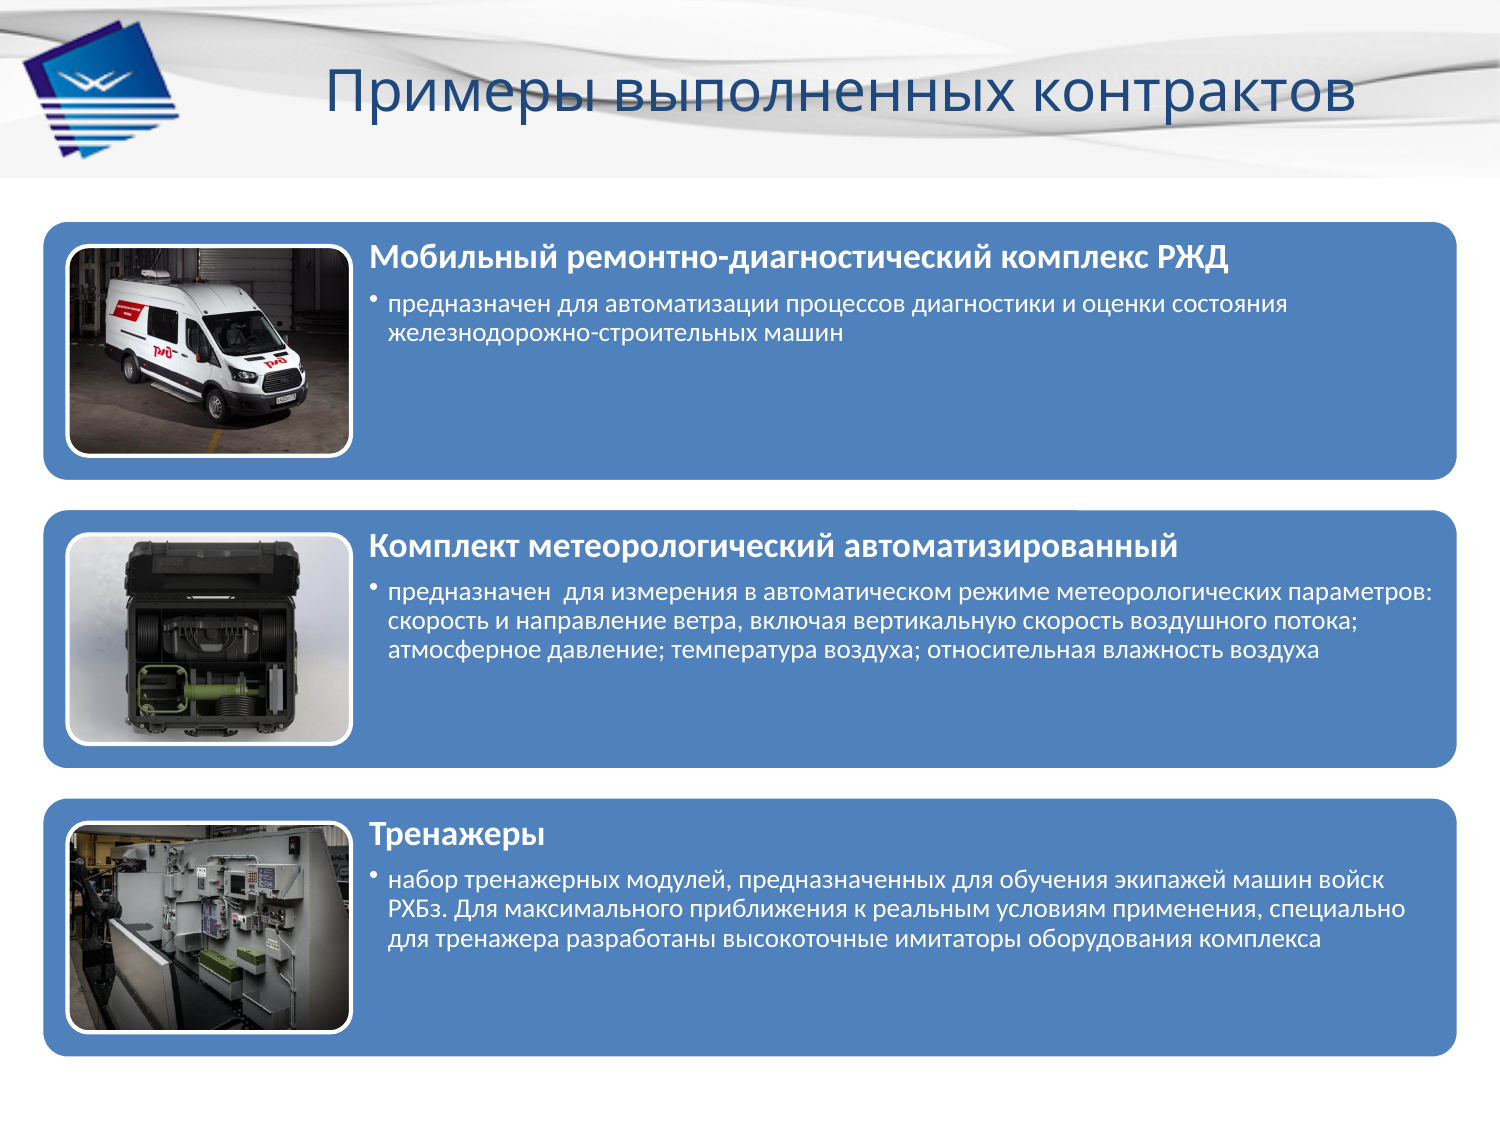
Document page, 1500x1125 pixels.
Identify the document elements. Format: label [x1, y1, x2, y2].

text_box [41, 219, 1459, 1059]
picture [0, 0, 1500, 178]
